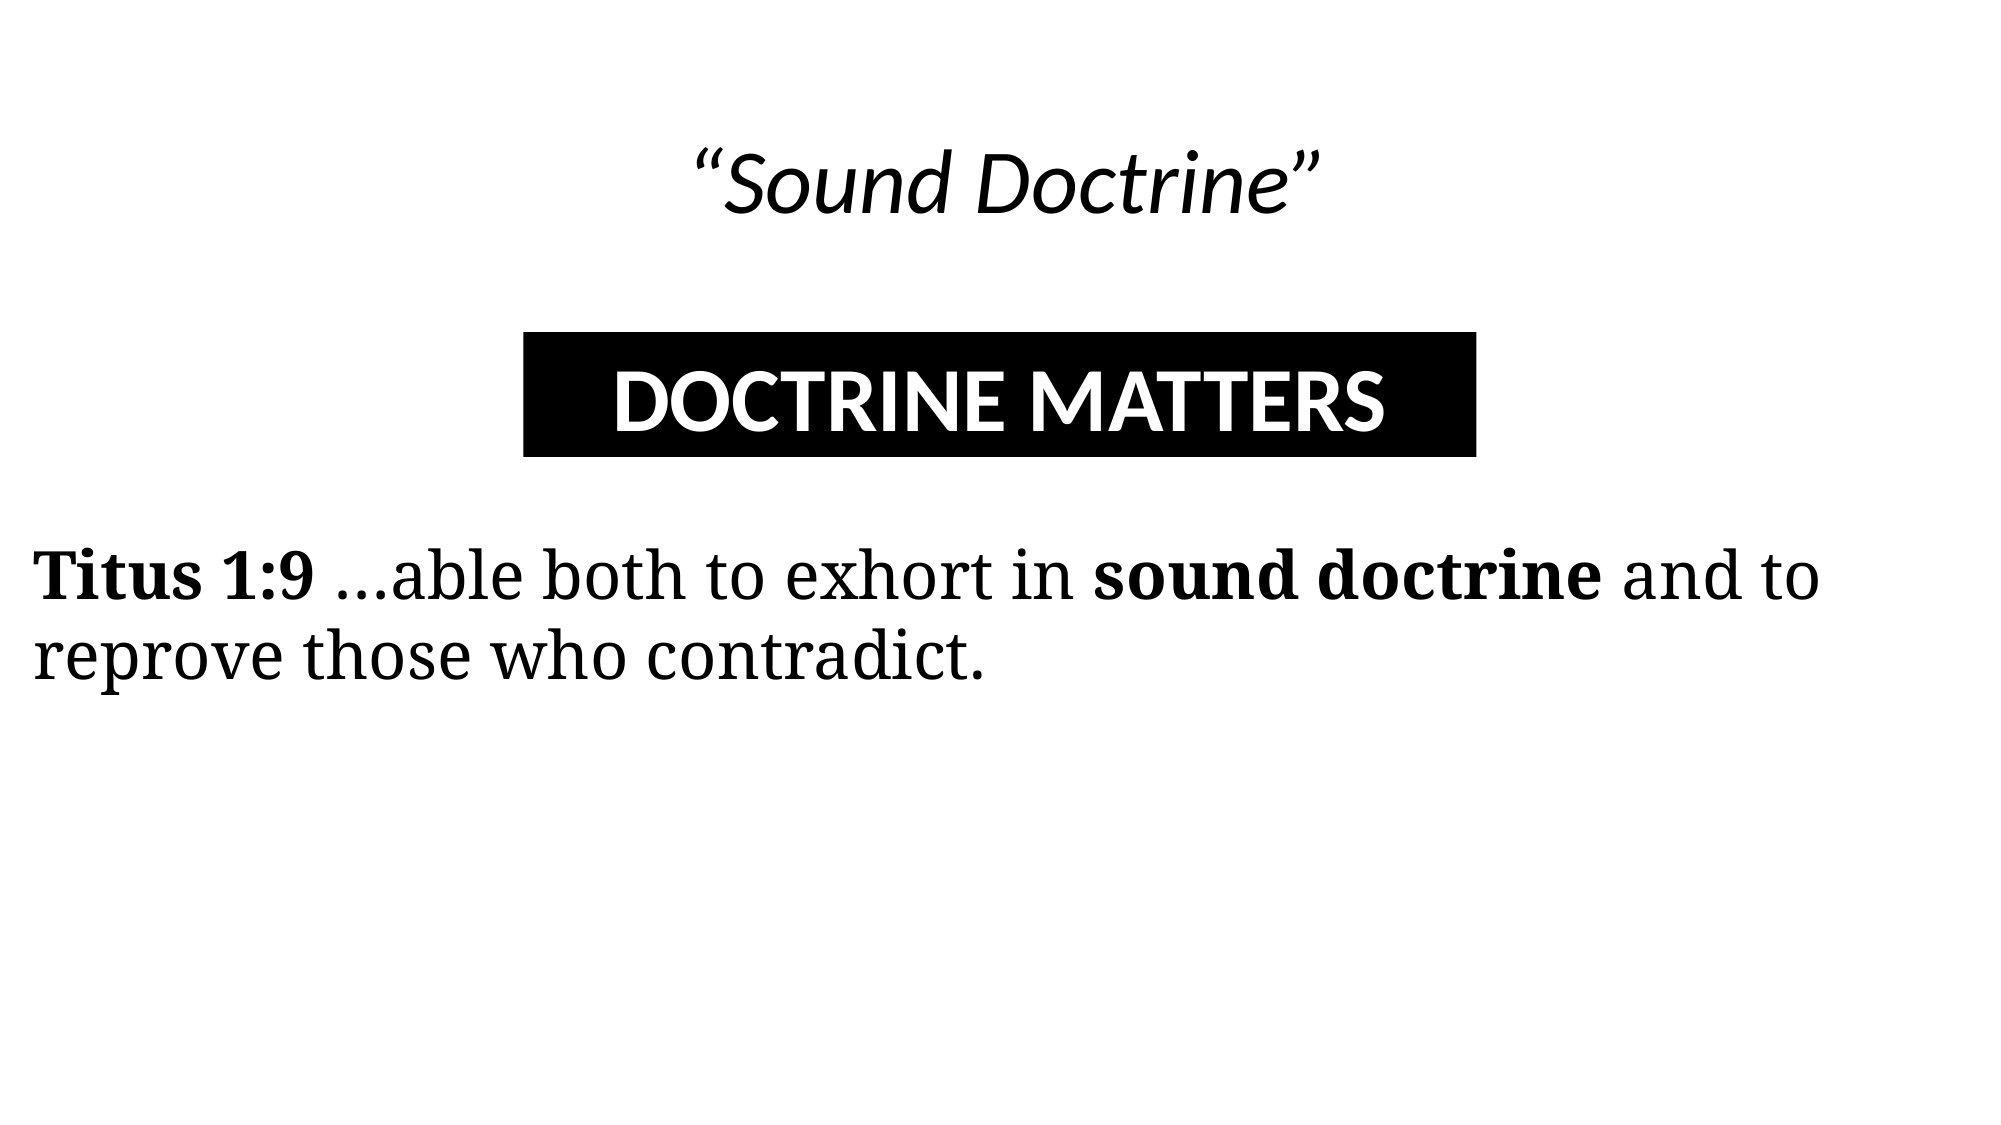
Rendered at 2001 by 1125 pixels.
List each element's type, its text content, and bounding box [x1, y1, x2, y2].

text_box “Sound Doctrine” [587, 114, 1429, 239]
text_box DOCTRINE MATTERS [523, 332, 1477, 457]
text_box Titus 1:9 …able both to exhort in sound doctrine and to reprove those who contradict. [18, 525, 1978, 701]
